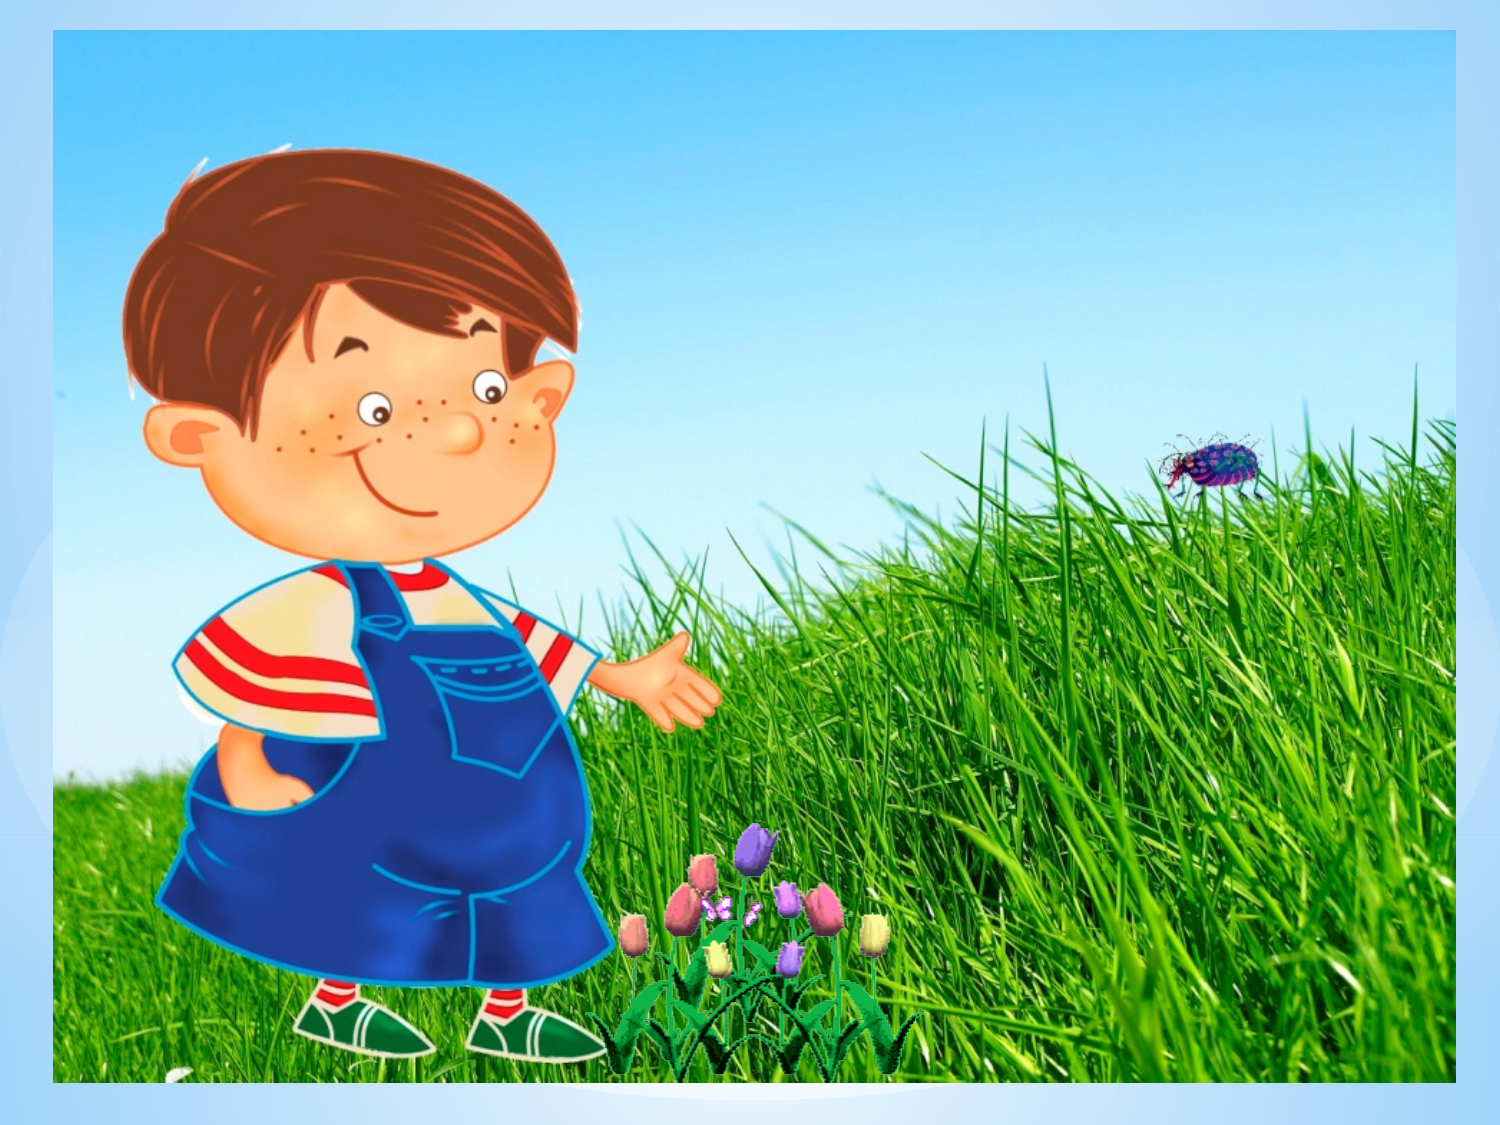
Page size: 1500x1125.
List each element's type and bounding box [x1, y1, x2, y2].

picture [52, 30, 1457, 1083]
